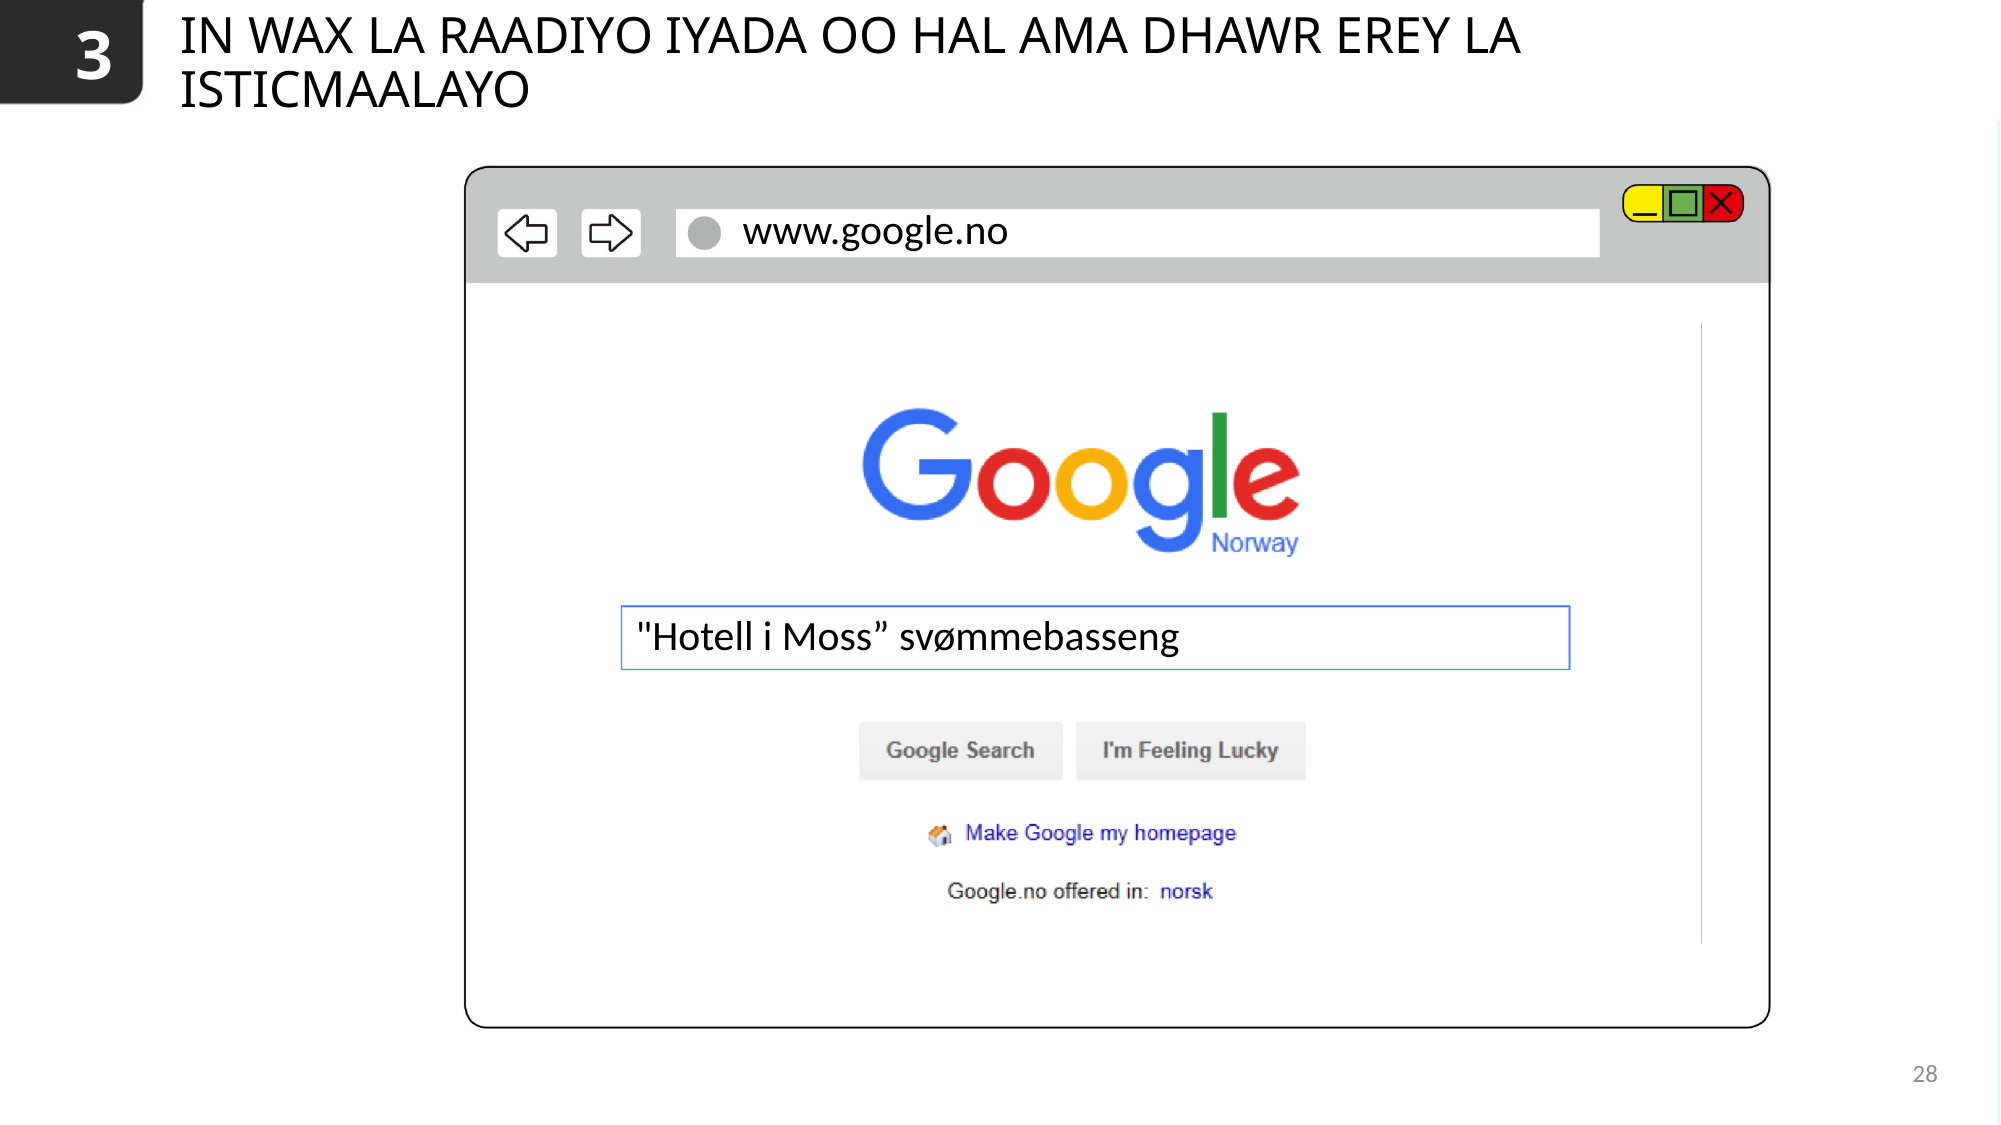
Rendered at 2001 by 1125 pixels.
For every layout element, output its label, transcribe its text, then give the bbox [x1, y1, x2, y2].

text_box 3 [60, 20, 188, 95]
picture [0, 0, 2000, 1124]
slide_number 28 [1733, 1042, 1954, 1103]
title IN WAX LA RAADIYO IYADA OO HAL AMA DHAWR EREY LA ISTICMAALAYO [188, 34, 1864, 95]
